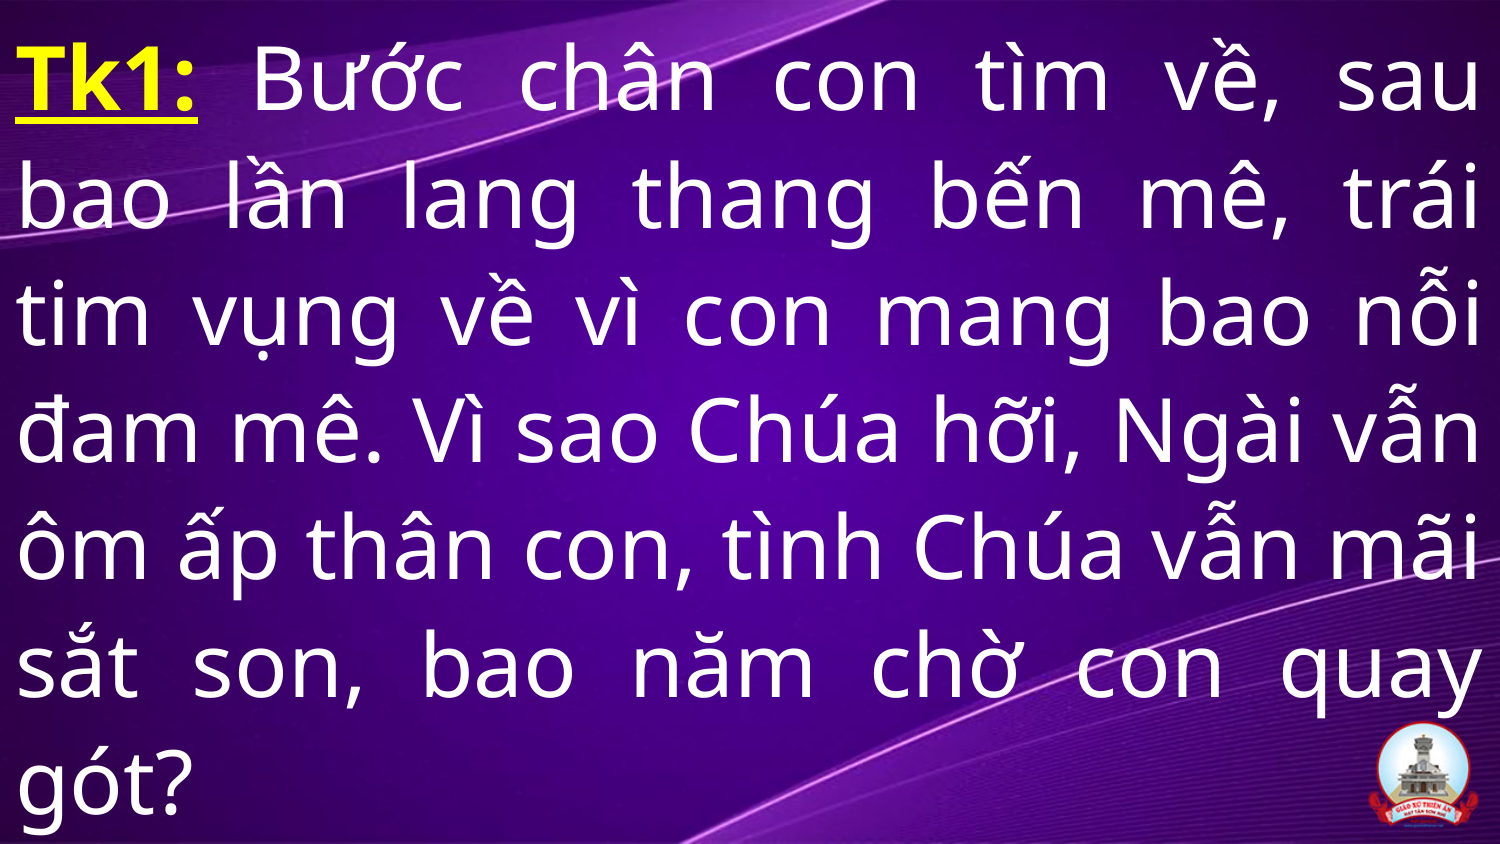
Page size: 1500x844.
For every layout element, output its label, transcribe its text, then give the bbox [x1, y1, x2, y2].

title Tk1: Bước chân con tìm về, sau bao lần lang thang bến mê, trái tim vụng về vì con mang bao nỗi đam mê. Vì sao Chúa hỡi, Ngài vẫn ôm ấp thân con, tình Chúa vẫn mãi sắt son, bao năm chờ con quay gót? [0, 0, 1500, 844]
